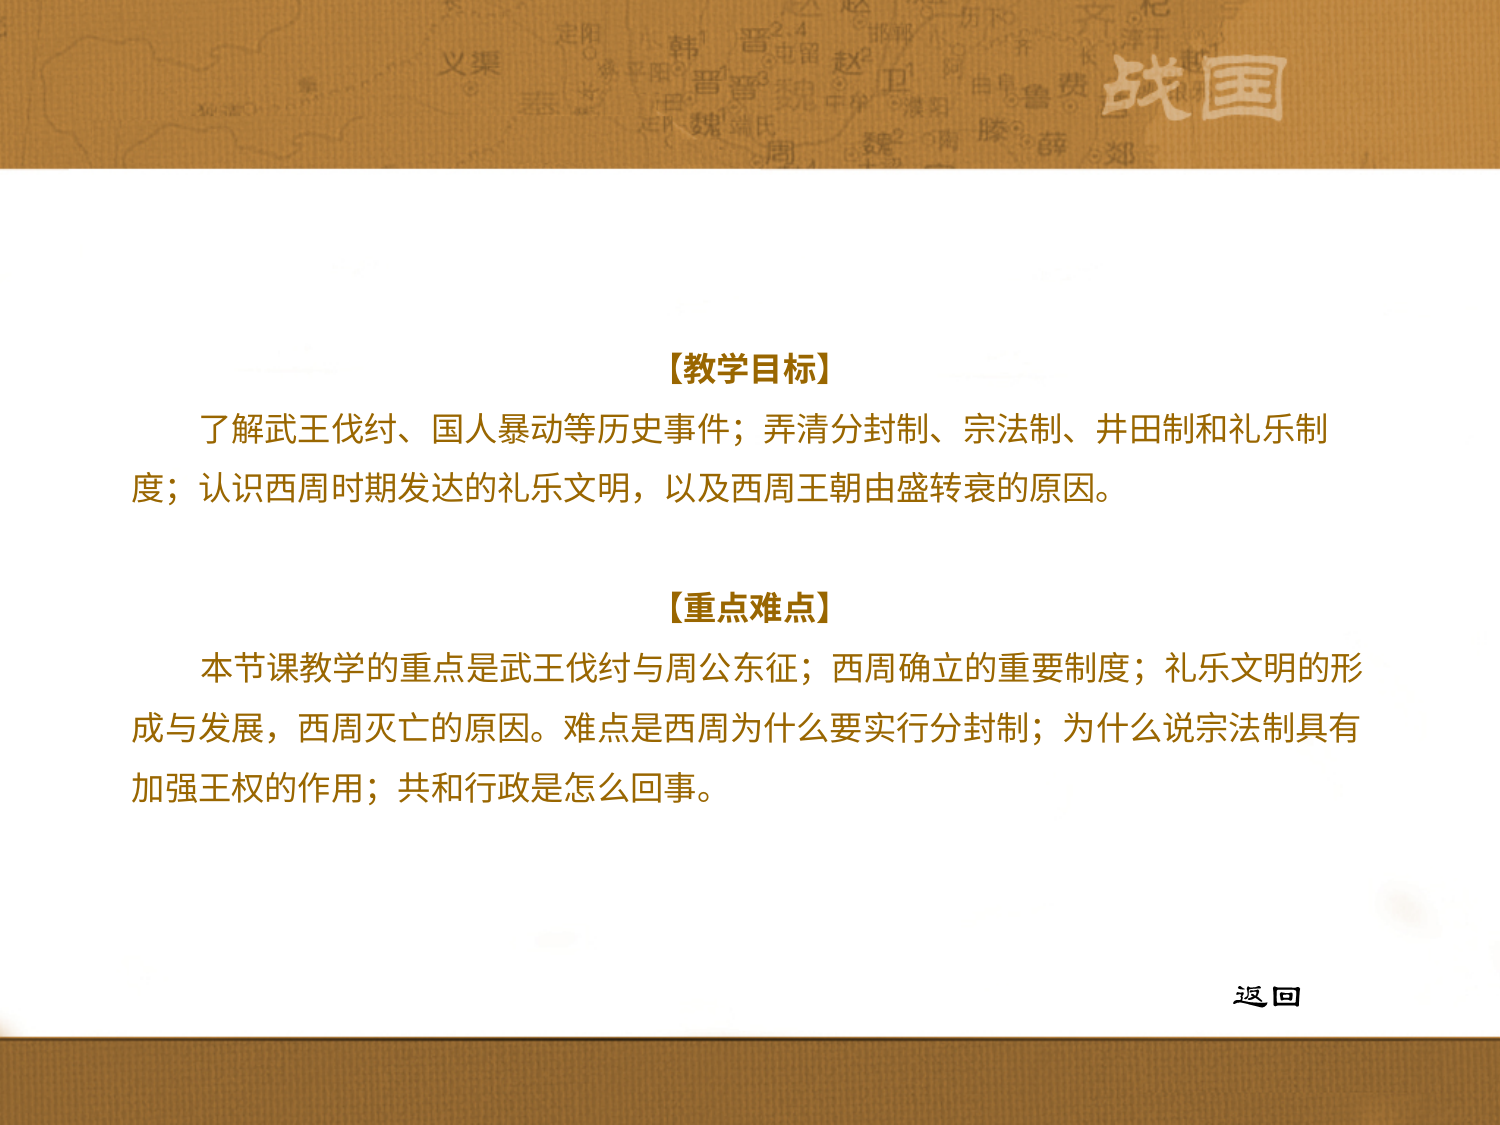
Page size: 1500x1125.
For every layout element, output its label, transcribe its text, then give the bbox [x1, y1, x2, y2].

text_box 【教学目标】 了解武王伐纣、国人暴动等历史事件；弄清分封制、宗法制、井田制和礼乐制度；认识西周时期发达的礼乐文明，以及西周王朝由盛转衰的原因。 【重点难点】 本节课教学的重点是武王伐纣与周公东征；西周确立的重要制度；礼乐文明的形成与发展，西周灭亡的原因。难点是西周为什么要实行分封制；为什么说宗法制具有加强王权的作用；共和行政是怎么回事。 [117, 320, 1383, 815]
picture [0, 0, 1500, 1125]
